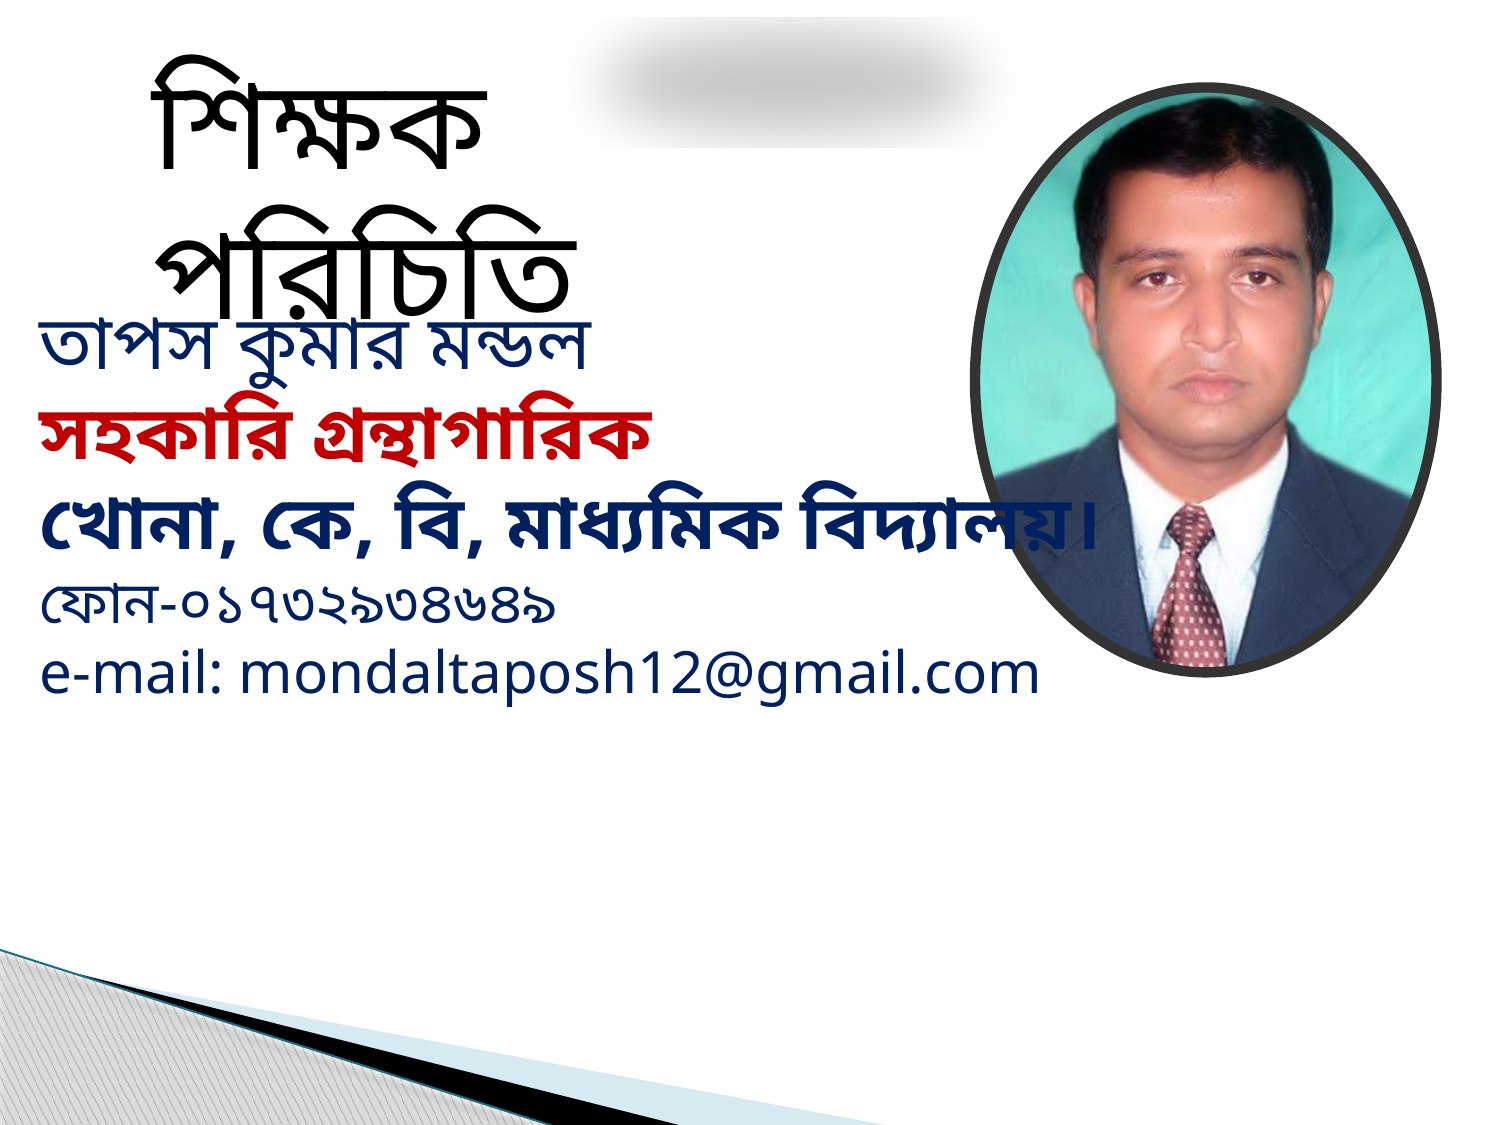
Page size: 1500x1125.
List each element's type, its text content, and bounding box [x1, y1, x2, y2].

picture [974, 87, 1437, 673]
text_box তাপস কুমার মন্ডল সহকারি গ্রন্থাগারিক খোনা, কে, বি, মাধ্যমিক বিদ্যালয়। ফোন-০১৭৩২৯৩৪৬৪৯ e-mail: mondaltaposh12@gmail.com [24, 287, 1463, 713]
text_box শিক্ষক পরিচিতি [137, 37, 838, 287]
